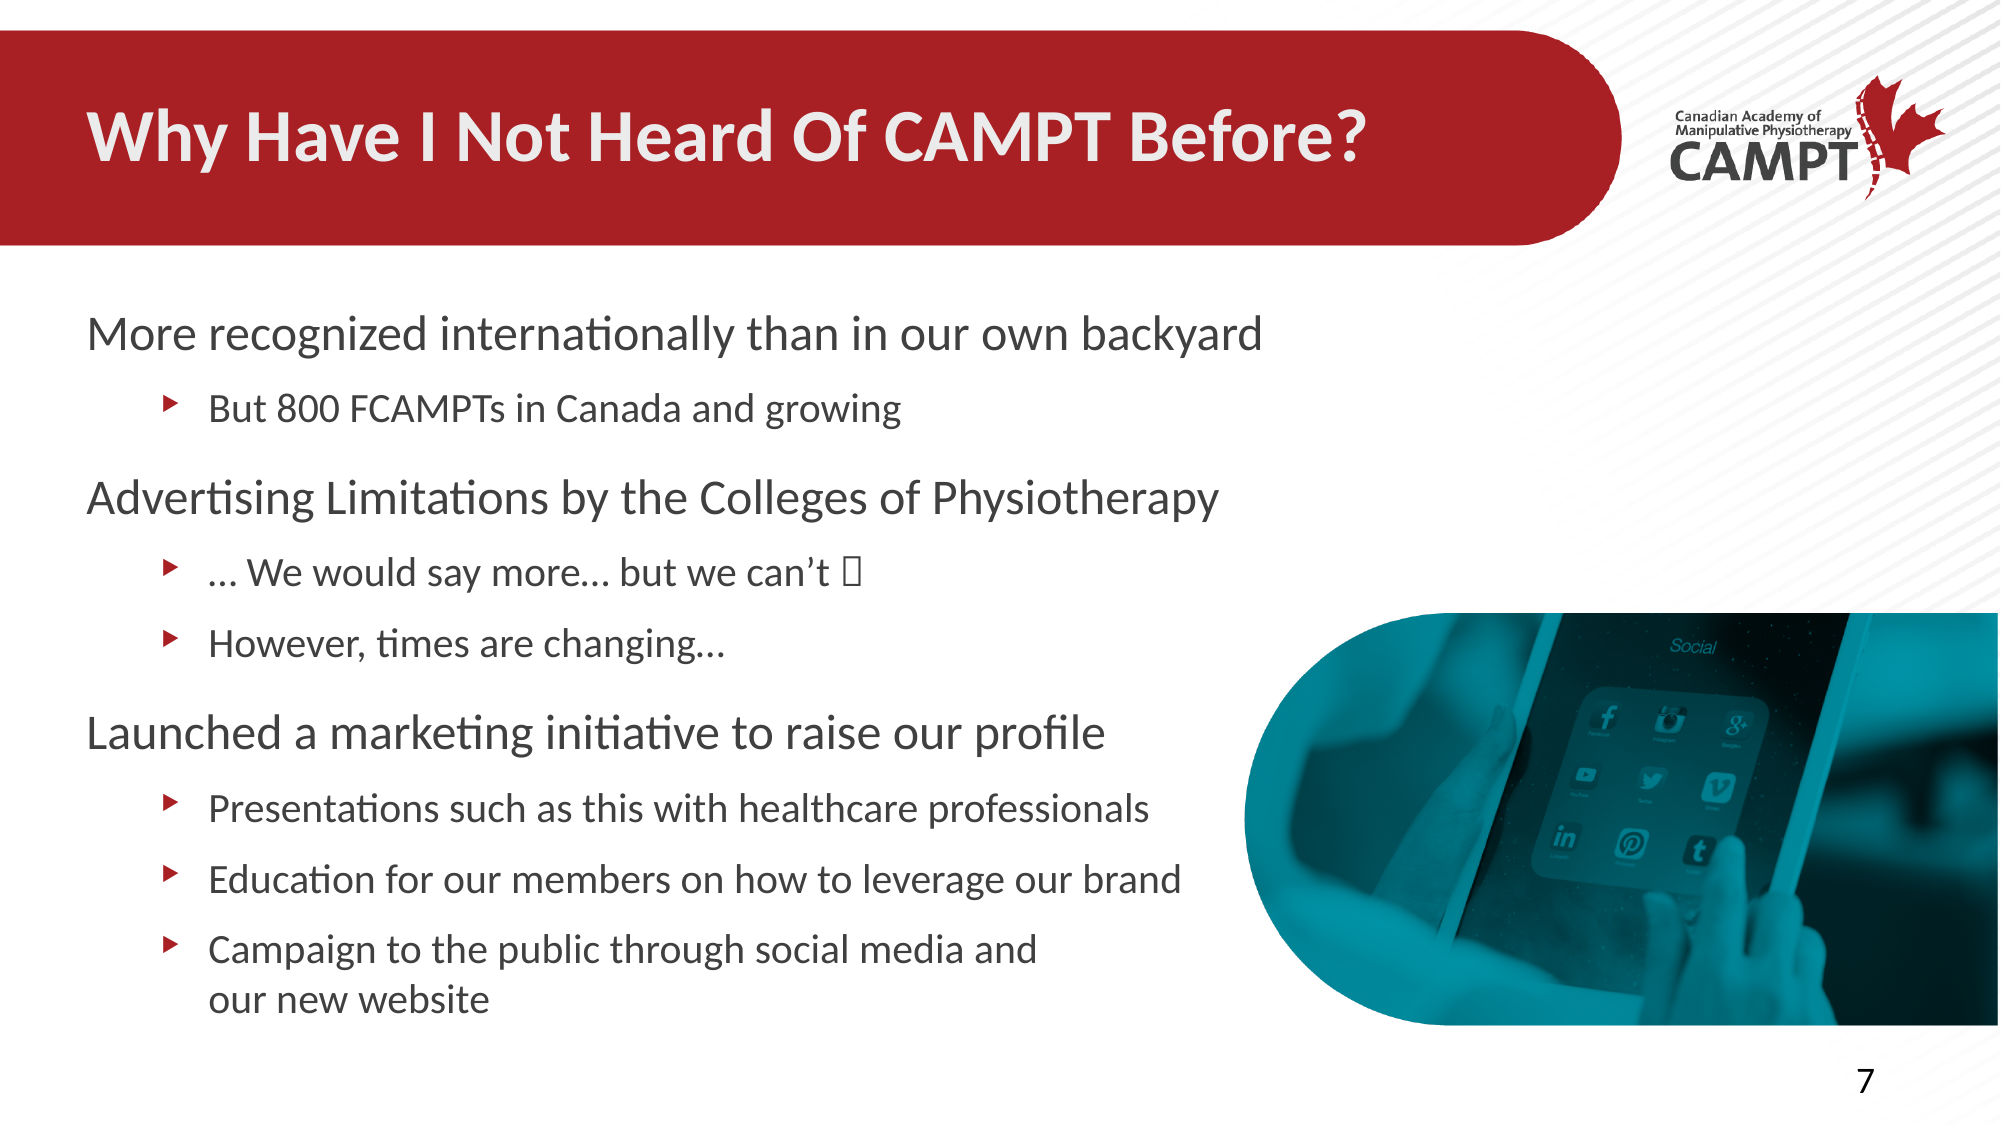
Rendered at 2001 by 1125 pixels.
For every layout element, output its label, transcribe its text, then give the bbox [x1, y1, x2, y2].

title Why Have I Not Heard Of CAMPT Before? [71, 78, 1509, 195]
list More recognized internationally than in our own backyard But 800 FCAMPTs in Canada and growing Advertising Limitations by the Colleges of Physiotherapy … We would say more… but we can’t  However, times are changing… Launched a marketing initiative to raise our profile Presentations such as this with healthcare professionals Education for our members on how to leverage our brand Campaign to the public through social media and our new website [71, 292, 1712, 1099]
picture [0, 0, 2001, 1125]
